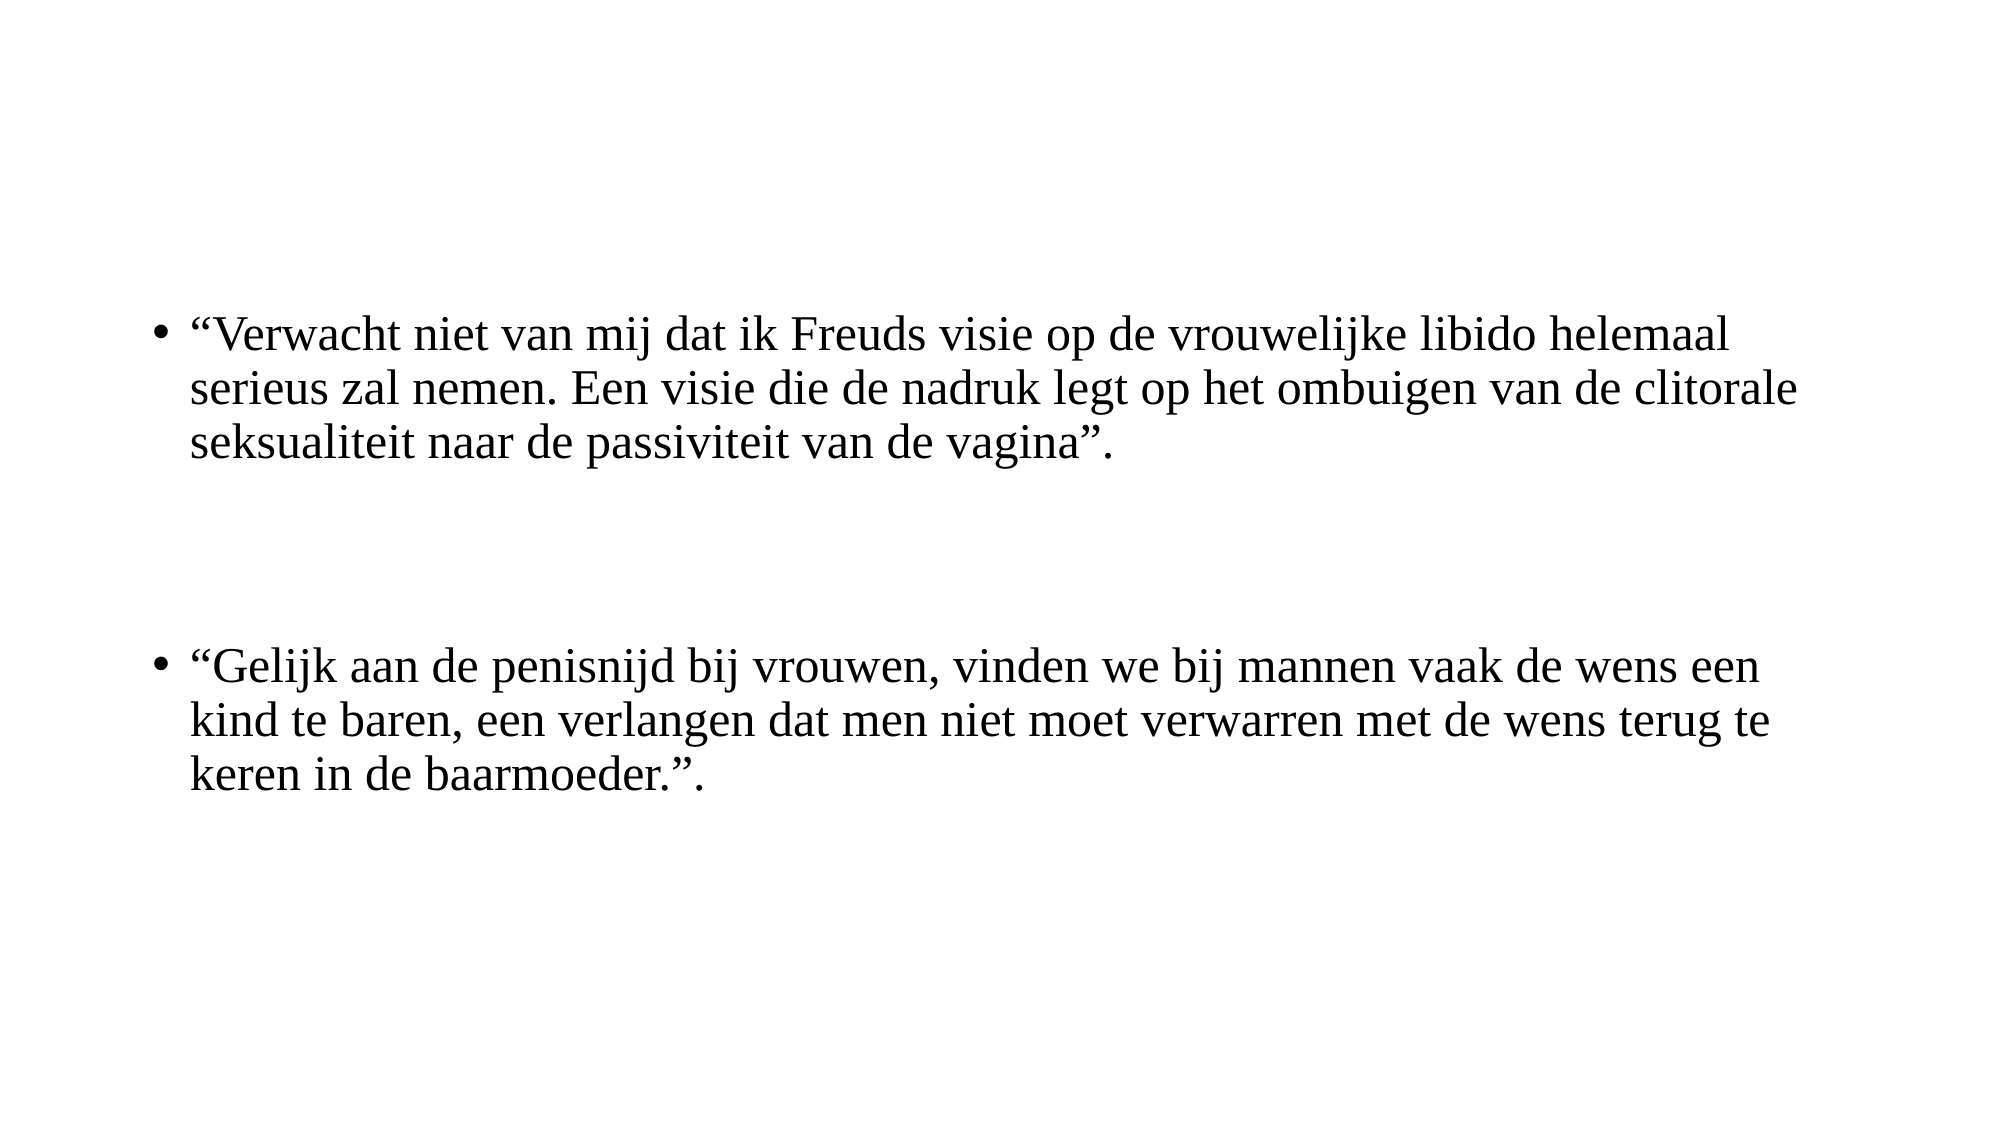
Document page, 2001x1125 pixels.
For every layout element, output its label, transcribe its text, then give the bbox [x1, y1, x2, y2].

list “Verwacht niet van mij dat ik Freuds visie op de vrouwelijke libido helemaal serieus zal nemen. Een visie die de nadruk legt op het ombuigen van de clitorale seksualiteit naar de passiviteit van de vagina”. “Gelijk aan de penisnijd bij vrouwen, vinden we bij mannen vaak de wens een kind te baren, een verlangen dat men niet moet verwarren met de wens terug te keren in de baarmoeder.”. [137, 299, 1863, 1014]
